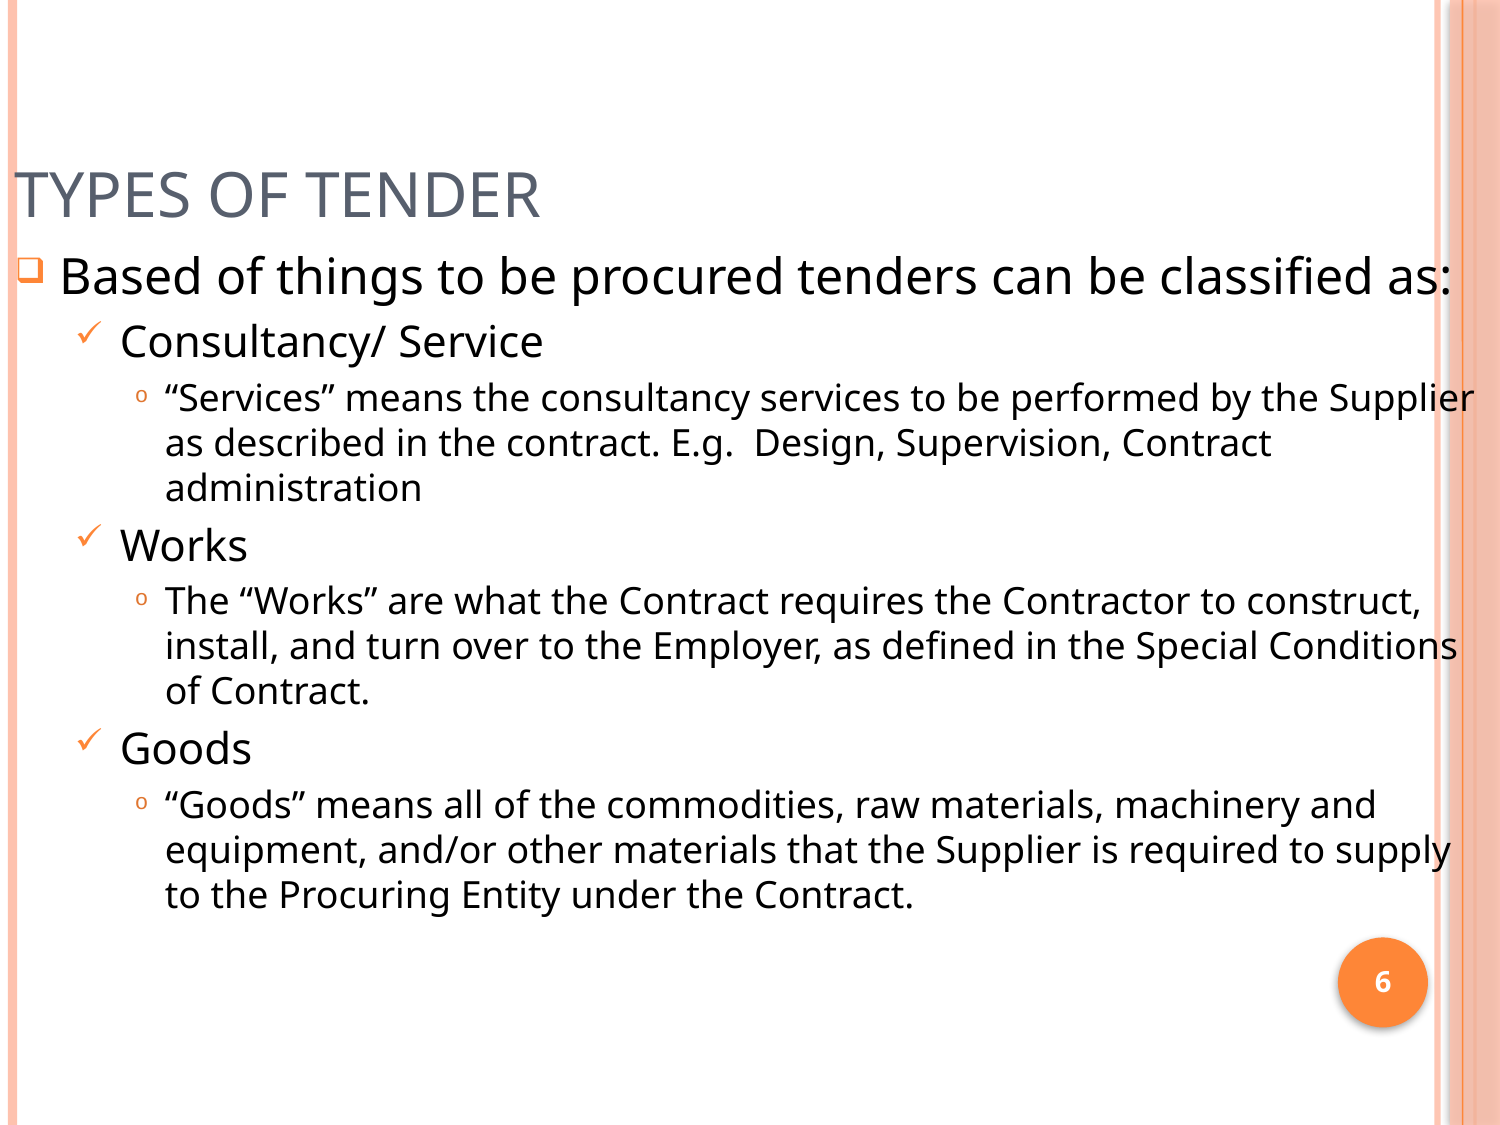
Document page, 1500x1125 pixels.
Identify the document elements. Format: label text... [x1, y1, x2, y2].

list Based of things to be procured tenders can be classified as: Consultancy/ Service “Services” means the consultancy services to be performed by the Supplier as described in the contract. E.g. Design, Supervision, Contract administration Works The “Works” are what the Contract requires the Contractor to construct, install, and turn over to the Employer, as defined in the Special Conditions of Contract. Goods “Goods” means all of the commodities, raw materials, machinery and equipment, and/or other materials that the Supplier is required to supply to the Procuring Entity under the Contract. [0, 237, 1500, 1125]
title Types of Tender [0, 75, 1500, 237]
slide_number 6 [1333, 940, 1434, 1027]
